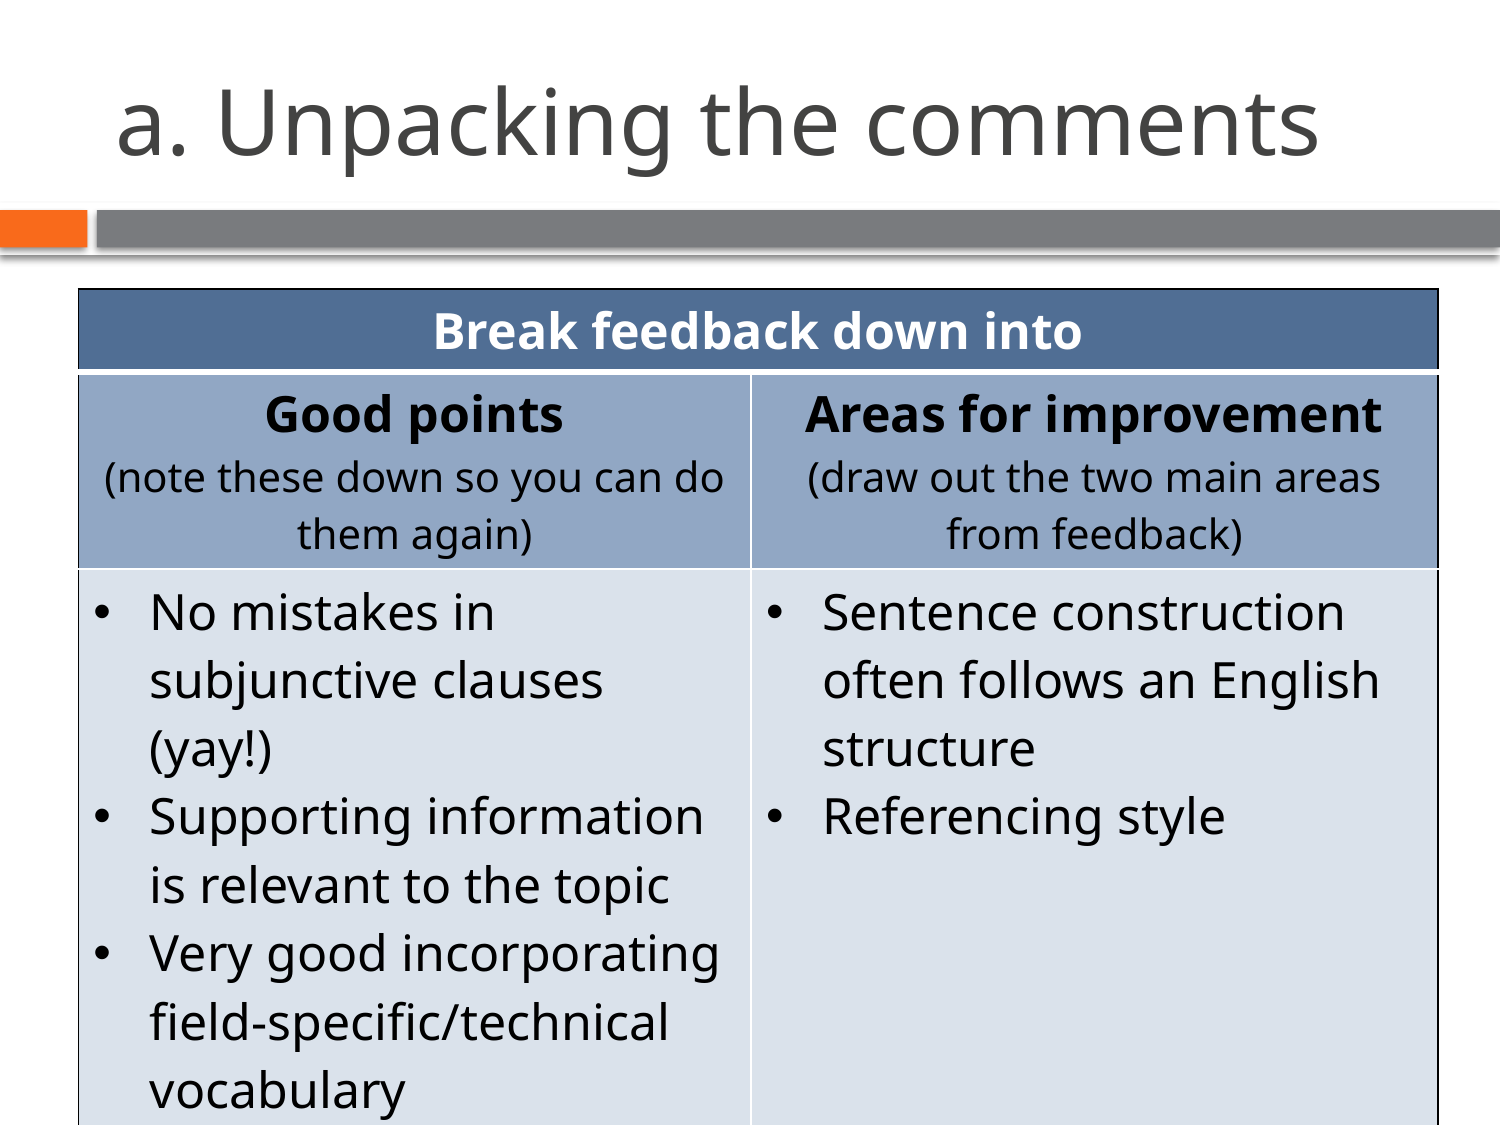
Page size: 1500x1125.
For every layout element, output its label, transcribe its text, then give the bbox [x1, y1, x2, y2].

title a. Unpacking the comments [100, 37, 1438, 200]
table_header Break feedback down into [79, 290, 1437, 369]
table_cell Sentence construction often follows an English structure Referencing style [752, 570, 1437, 1125]
table_cell Good points (note these down so you can do them again) [79, 375, 750, 568]
table_cell No mistakes in subjunctive clauses (yay!) Supporting information is relevant to the topic Very good incorporating field-specific/technical vocabulary [79, 570, 750, 1125]
table_cell Areas for improvement (draw out the two main areas from feedback) [752, 375, 1437, 568]
